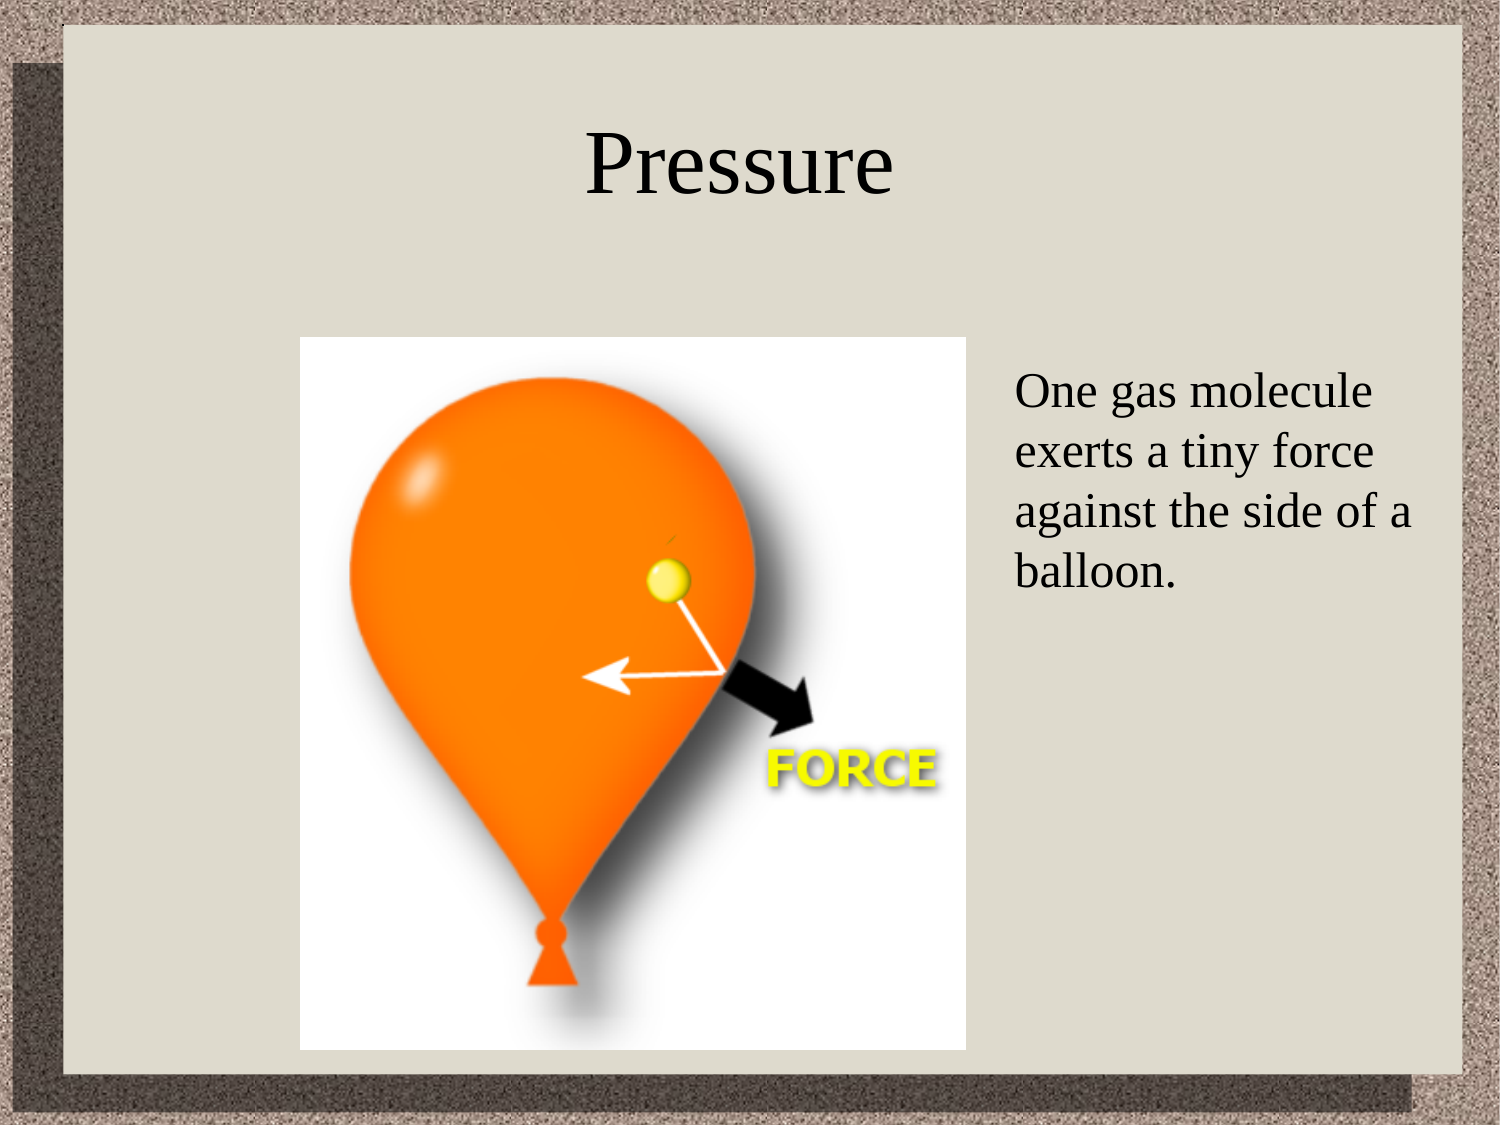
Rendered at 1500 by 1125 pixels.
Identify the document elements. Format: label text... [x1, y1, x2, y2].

title Pressure [152, 89, 1328, 225]
picture [0, 0, 1500, 1125]
text_box One gas molecule exerts a tiny force against the side of a balloon. [999, 349, 1463, 605]
